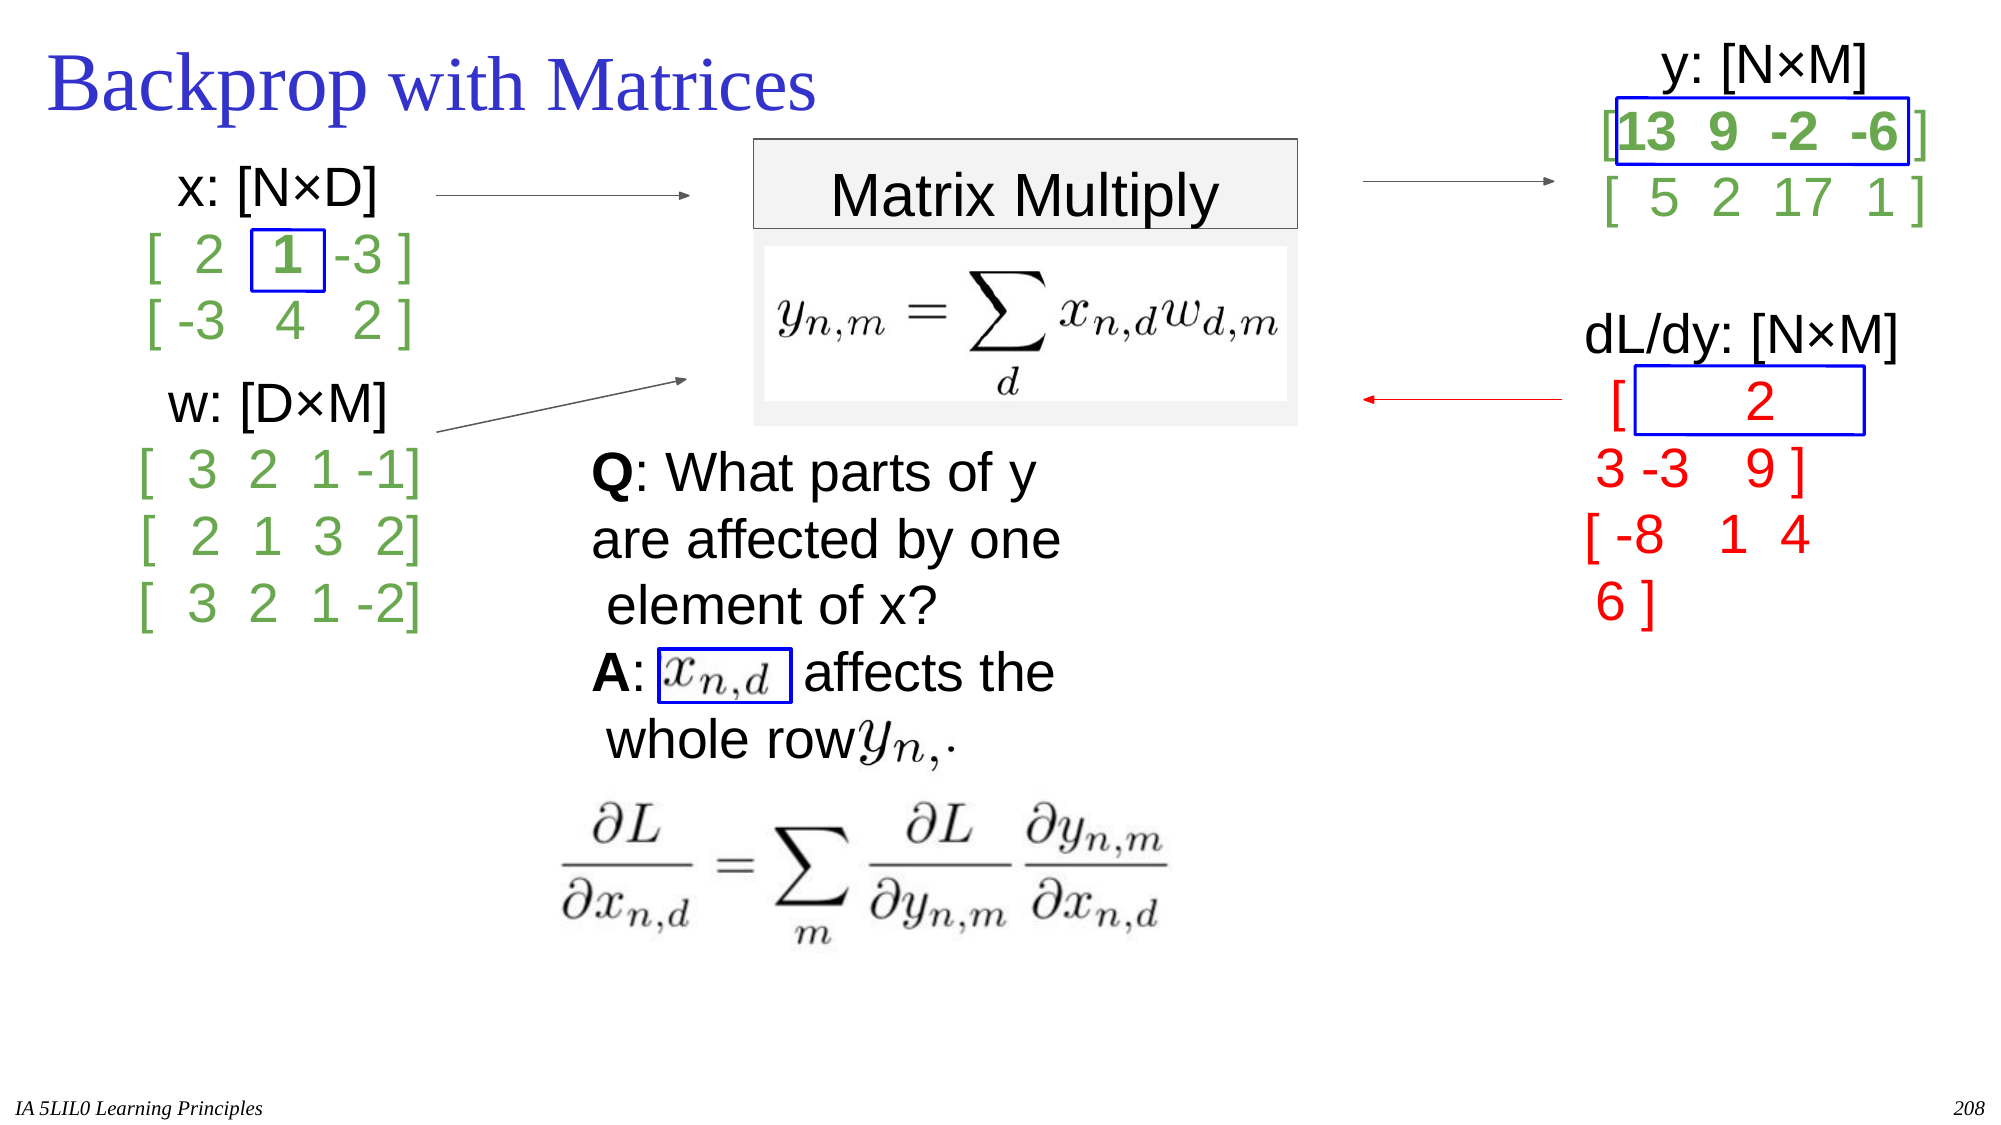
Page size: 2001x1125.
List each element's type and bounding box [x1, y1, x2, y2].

text_box [559, 790, 1172, 953]
text_box [753, 172, 1298, 427]
text_box [1597, 25, 1934, 229]
text_box [436, 192, 689, 200]
text_box [1364, 396, 1562, 404]
slide_number [0, 1087, 417, 1125]
text_box [588, 433, 1069, 777]
text_box [1362, 177, 1554, 185]
title [43, 0, 1403, 172]
slide_number [1583, 1087, 2000, 1125]
text_box [135, 364, 422, 634]
text_box [143, 172, 415, 351]
text_box [436, 377, 686, 433]
text_box [1582, 295, 1904, 632]
